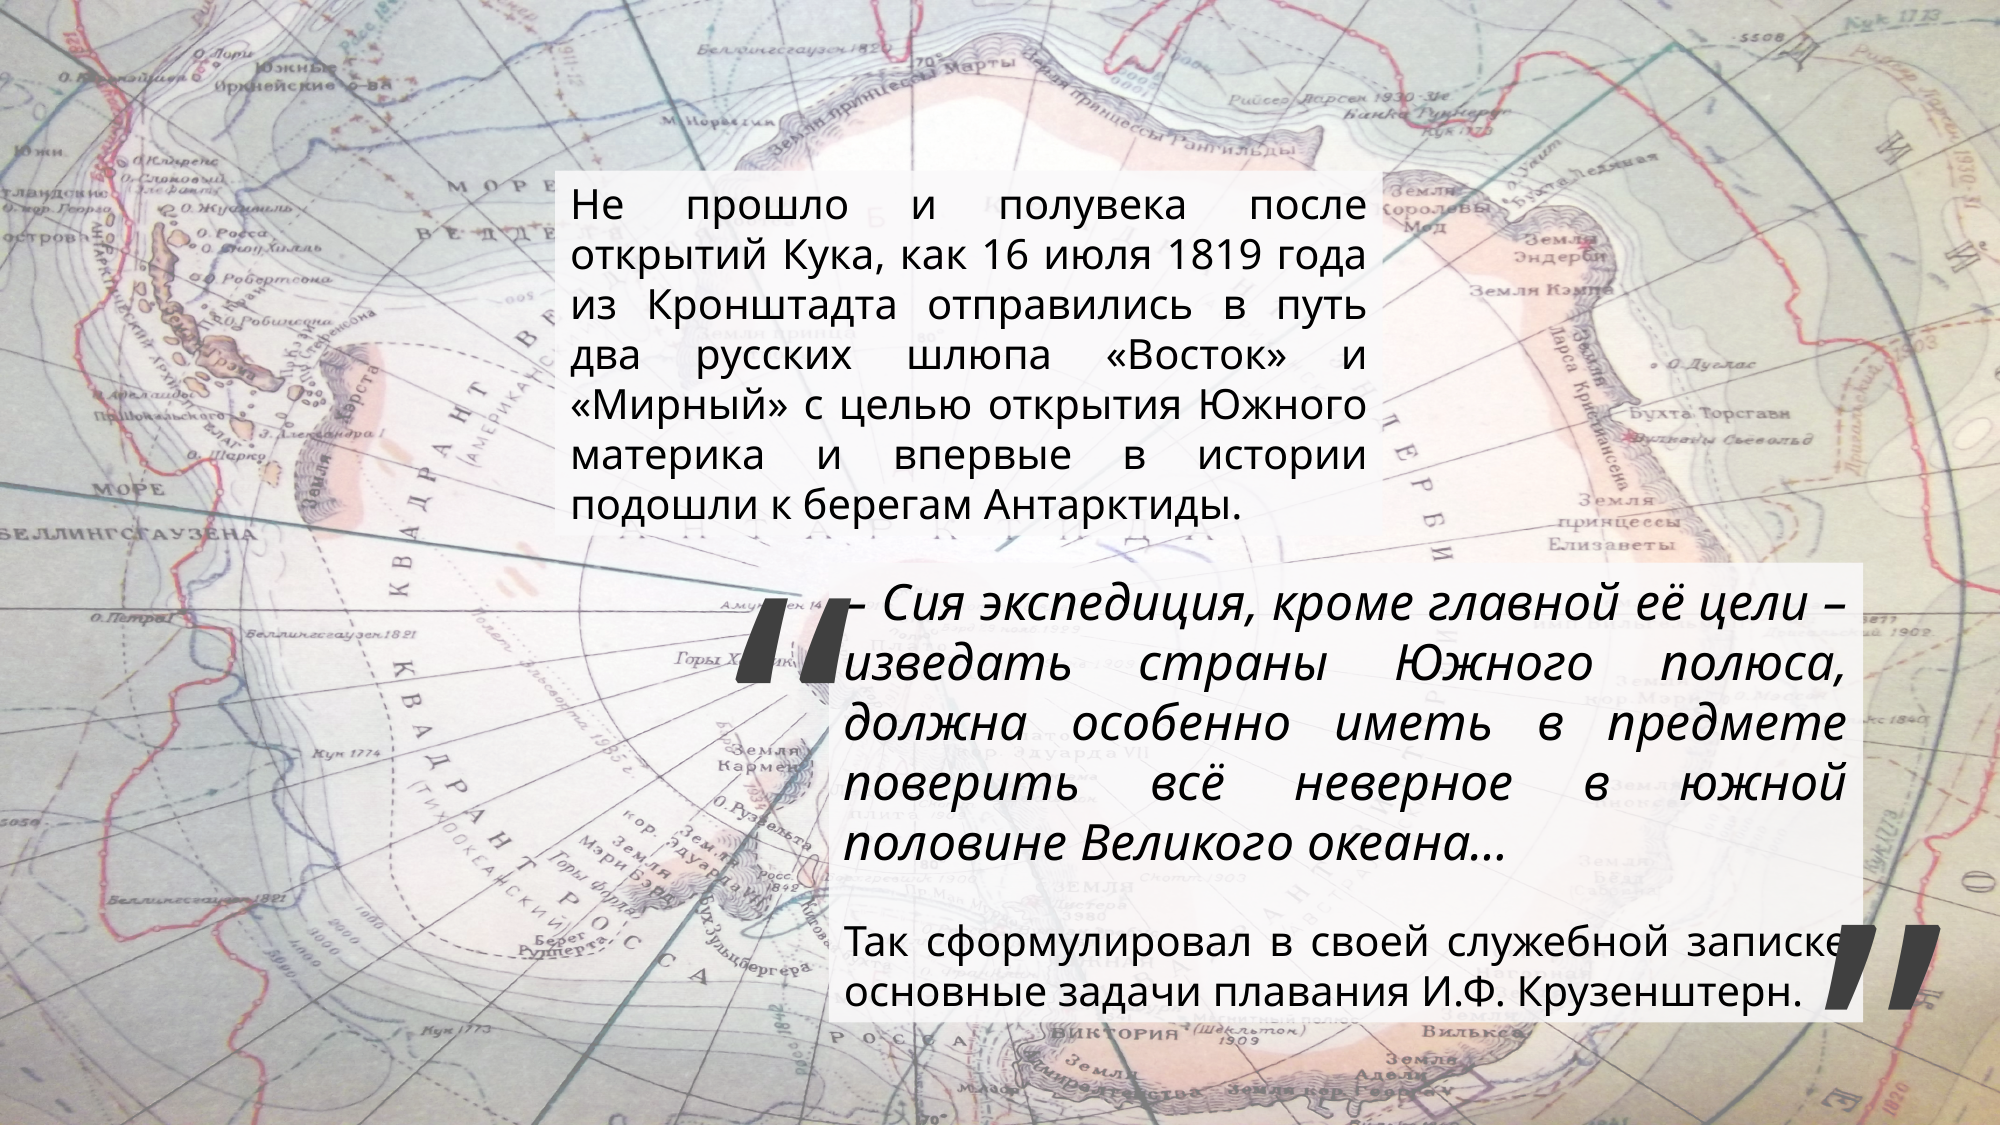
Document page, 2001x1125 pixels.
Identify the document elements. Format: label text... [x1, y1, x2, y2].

text_box „ [1799, 612, 2000, 1042]
text_box „ [651, 567, 878, 997]
text_box – Сия экспедиция, кроме главной её цели – изведать страны Южного полюса, должна особенно иметь в предмете поверить всё неверное в южной половине Великого океана… Так сформулировал в своей служебной записке основные задачи плавания И.Ф. Крузенштерн. [828, 562, 1864, 1023]
text_box Не прошло и полувека после открытий Кука, как 16 июля 1819 года из Кронштадта отправились в путь два русских шлюпа «Восток» и «Мирный» с целью открытия Южного материка и впервые в истории подошли к берегам Антарктиды. [555, 170, 1383, 536]
